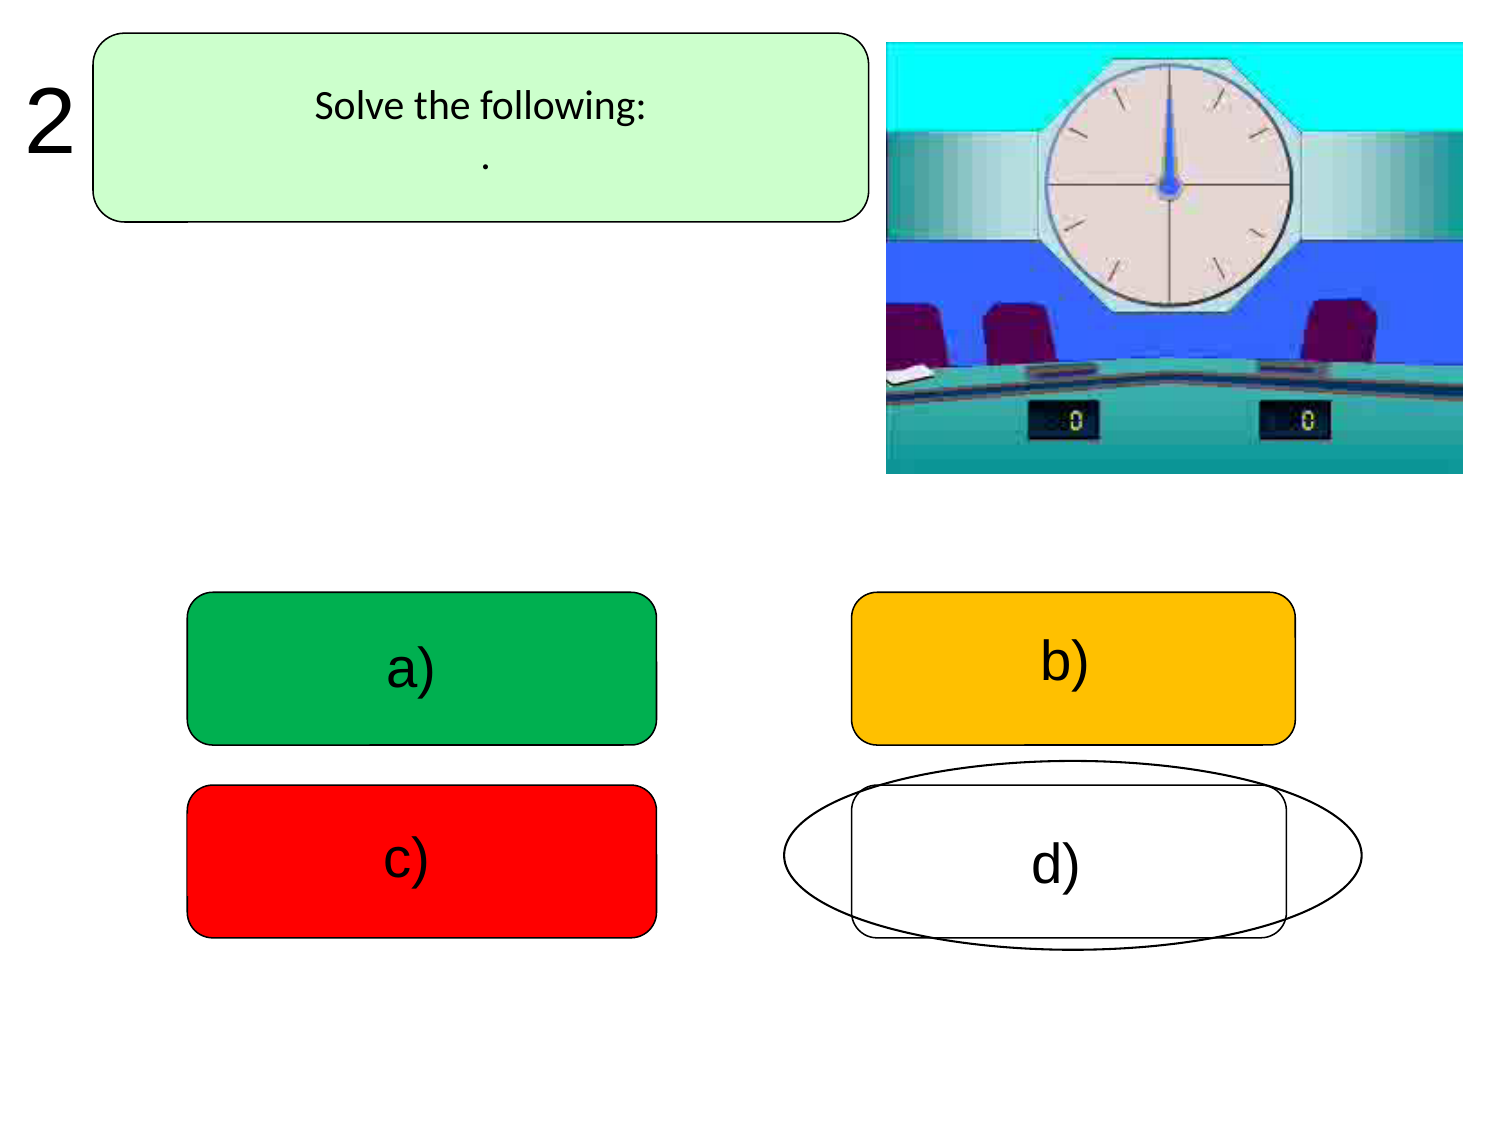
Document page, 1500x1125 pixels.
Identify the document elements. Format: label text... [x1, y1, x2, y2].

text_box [187, 785, 657, 938]
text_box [885, 41, 1464, 475]
text_box [927, 938, 1219, 951]
text_box 2 [9, 52, 76, 180]
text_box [851, 785, 1287, 938]
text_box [187, 592, 657, 746]
text_box [783, 793, 851, 917]
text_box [851, 592, 1296, 746]
text_box [217, 205, 248, 255]
text_box [876, 759, 1270, 785]
text_box [1287, 790, 1363, 920]
